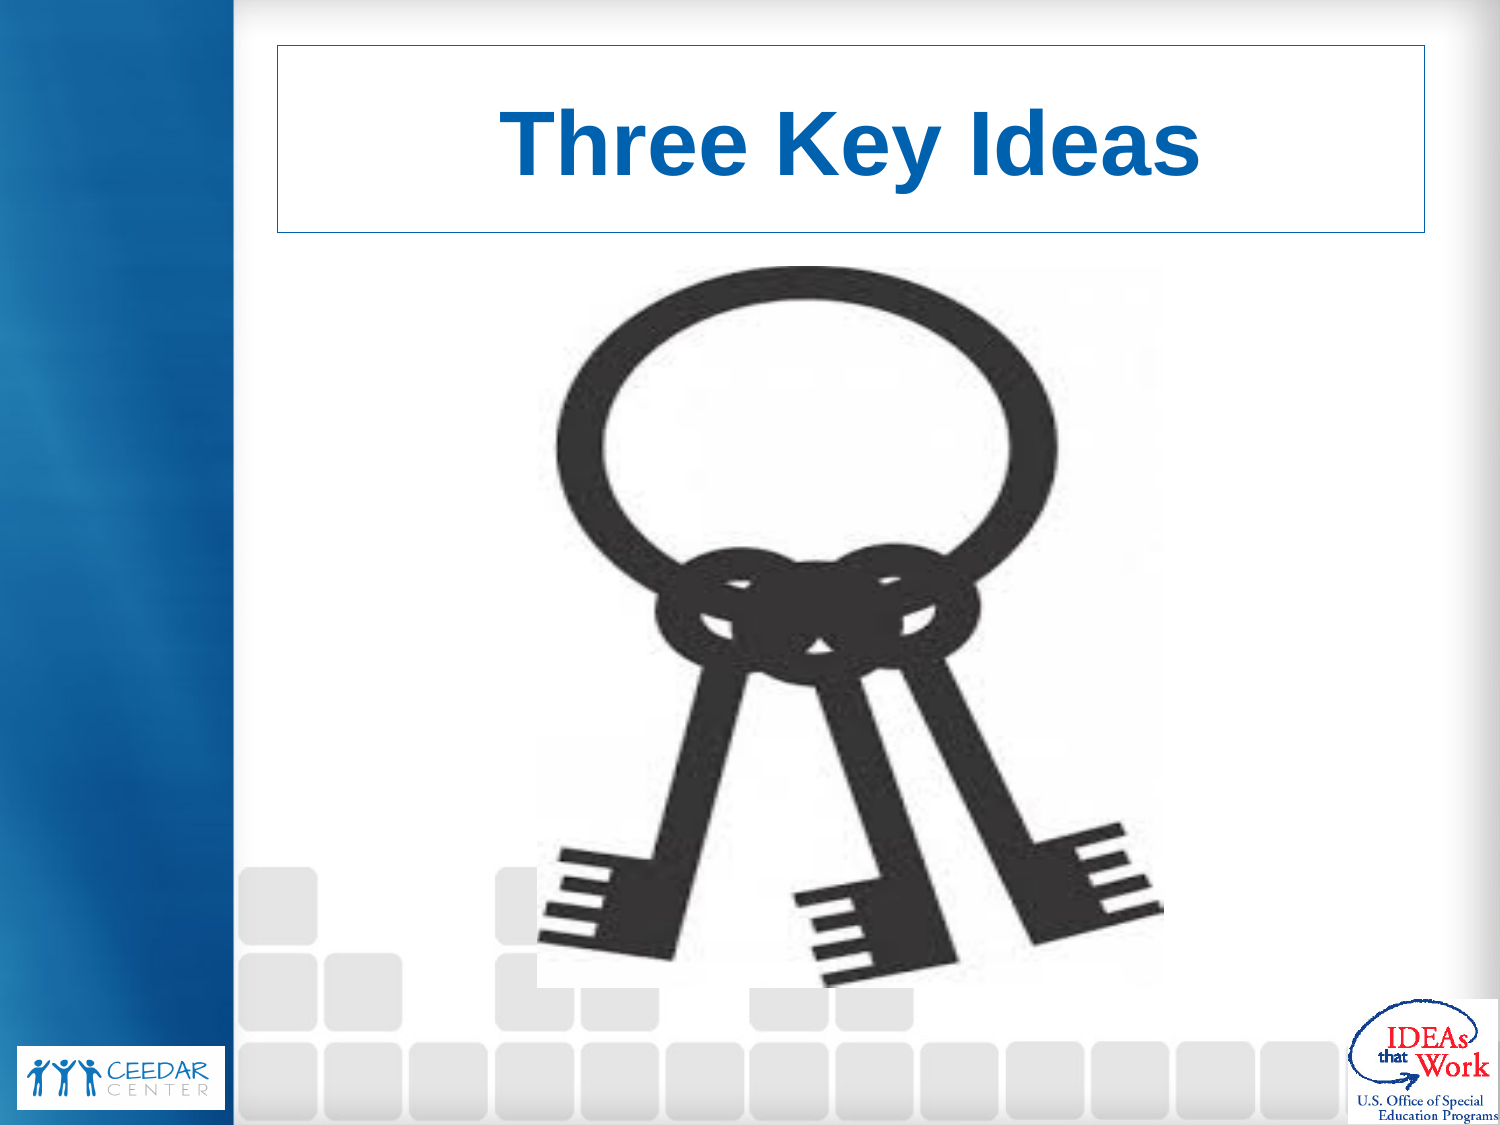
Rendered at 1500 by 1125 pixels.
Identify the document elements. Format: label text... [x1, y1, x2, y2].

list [537, 266, 1164, 988]
title Three Key Ideas [277, 45, 1425, 233]
picture [0, 0, 1500, 1125]
